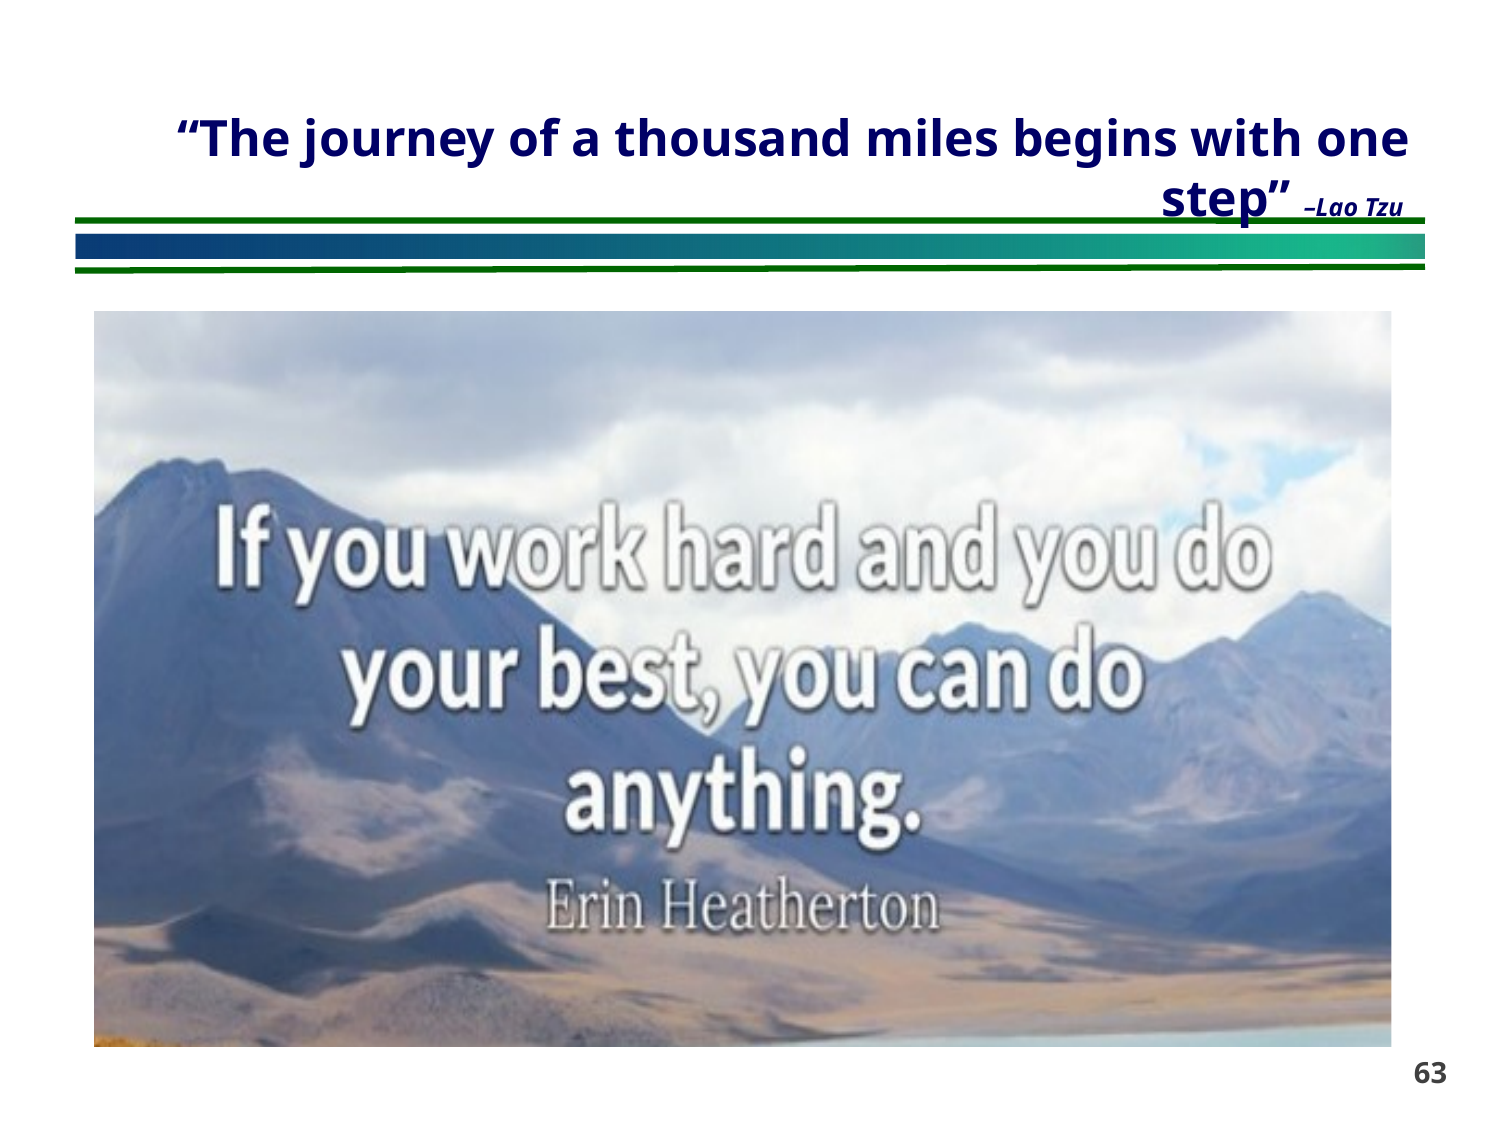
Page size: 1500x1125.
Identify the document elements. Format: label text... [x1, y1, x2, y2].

title “The journey of a thousand miles begins with one step” –Lao Tzu [75, 112, 1425, 221]
picture [78, 234, 1425, 259]
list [93, 310, 1392, 1048]
slide_number 63 [1112, 1046, 1463, 1125]
